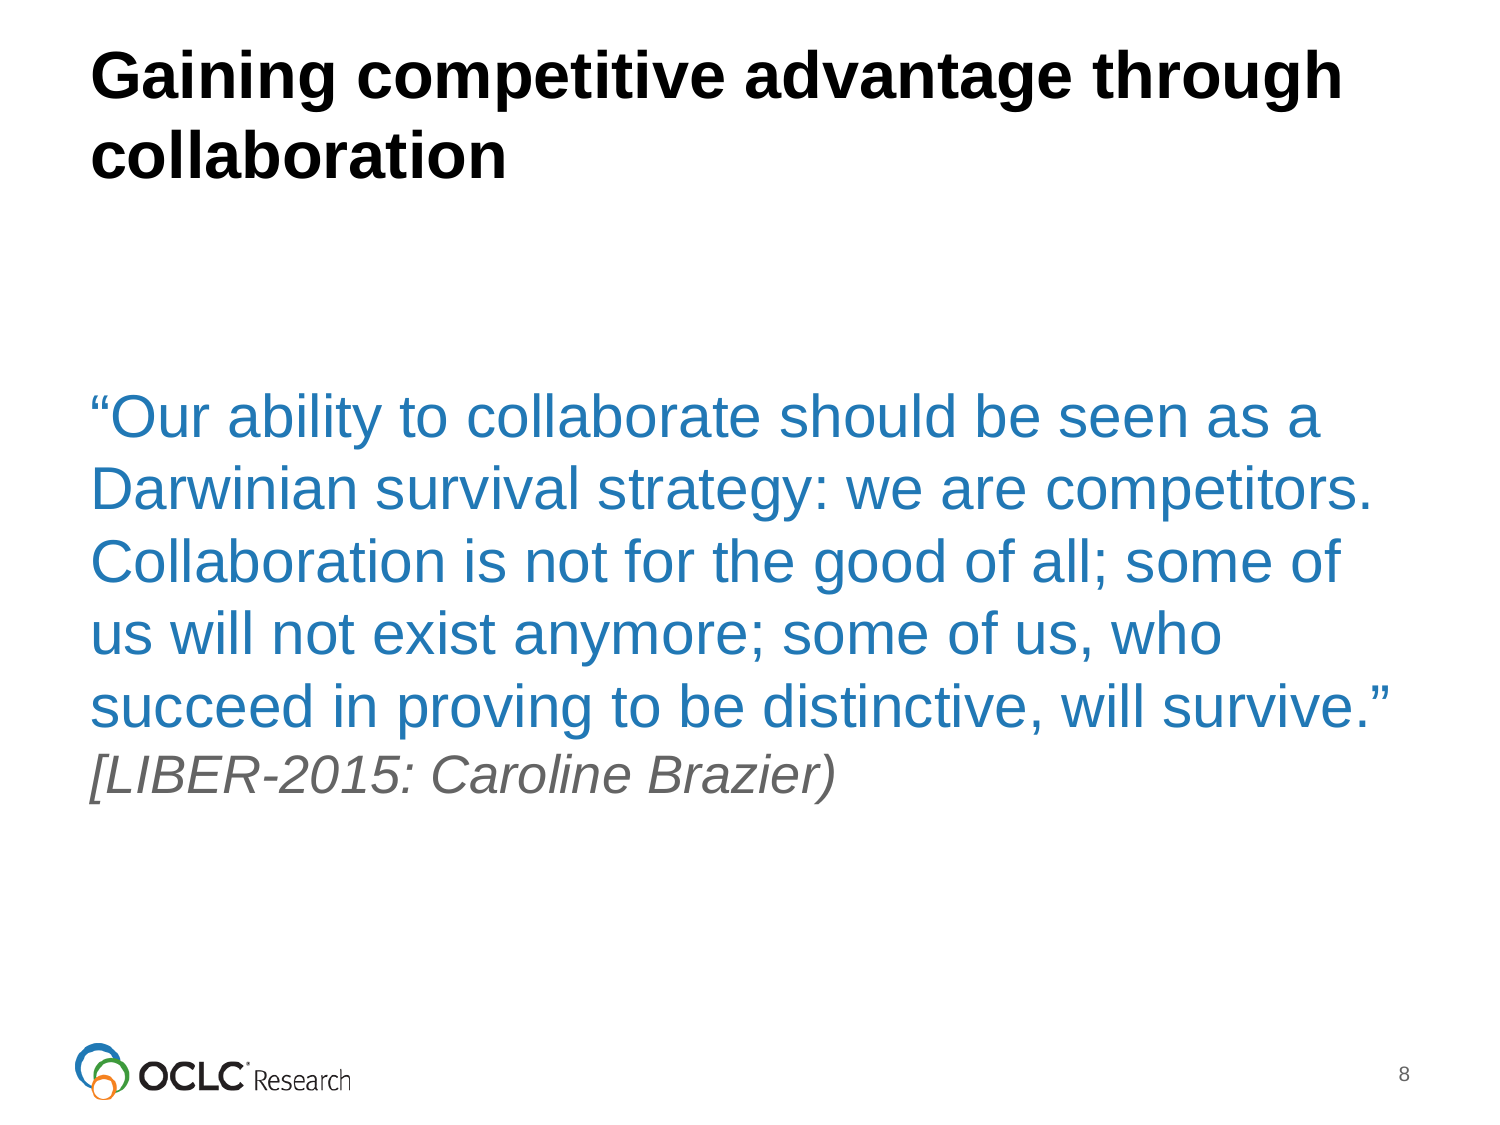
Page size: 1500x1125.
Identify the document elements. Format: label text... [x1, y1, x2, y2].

title Gaining competitive advantage through collaboration [75, 17, 1425, 200]
slide_number 8 [1074, 1042, 1425, 1103]
picture [75, 1043, 350, 1100]
list “Our ability to collaborate should be seen as a Darwinian survival strategy: we are competitors. Collaboration is not for the good of all; some of us will not exist anymore; some of us, who succeed in proving to be distinctive, will survive.” [LIBER-2015: Caroline Brazier) [75, 200, 1425, 1025]
